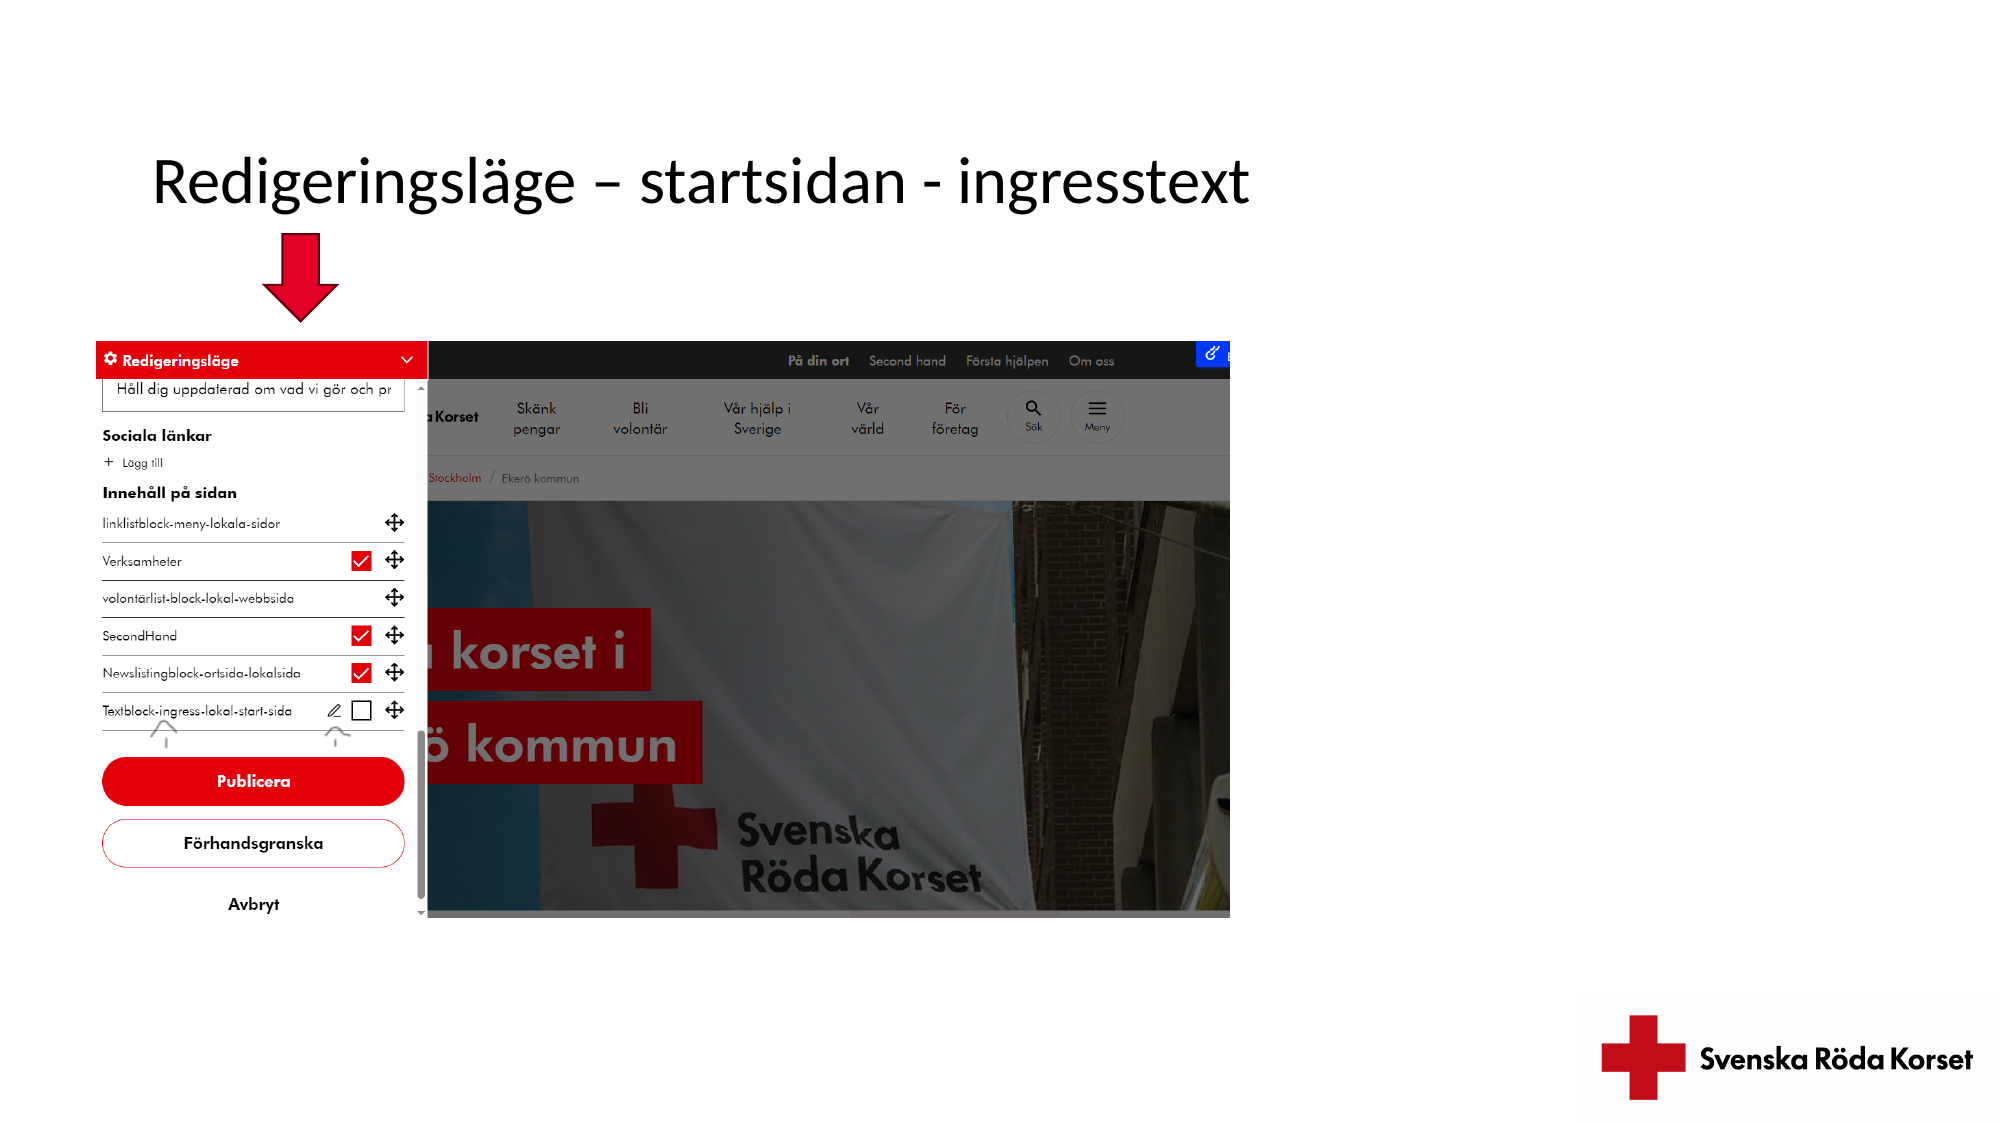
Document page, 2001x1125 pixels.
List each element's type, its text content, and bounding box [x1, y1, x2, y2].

picture [1573, 987, 2001, 1125]
list Redigeringsläge – startsidan - ingresstext [137, 138, 1828, 837]
picture [96, 341, 1230, 918]
text_box [261, 233, 340, 323]
